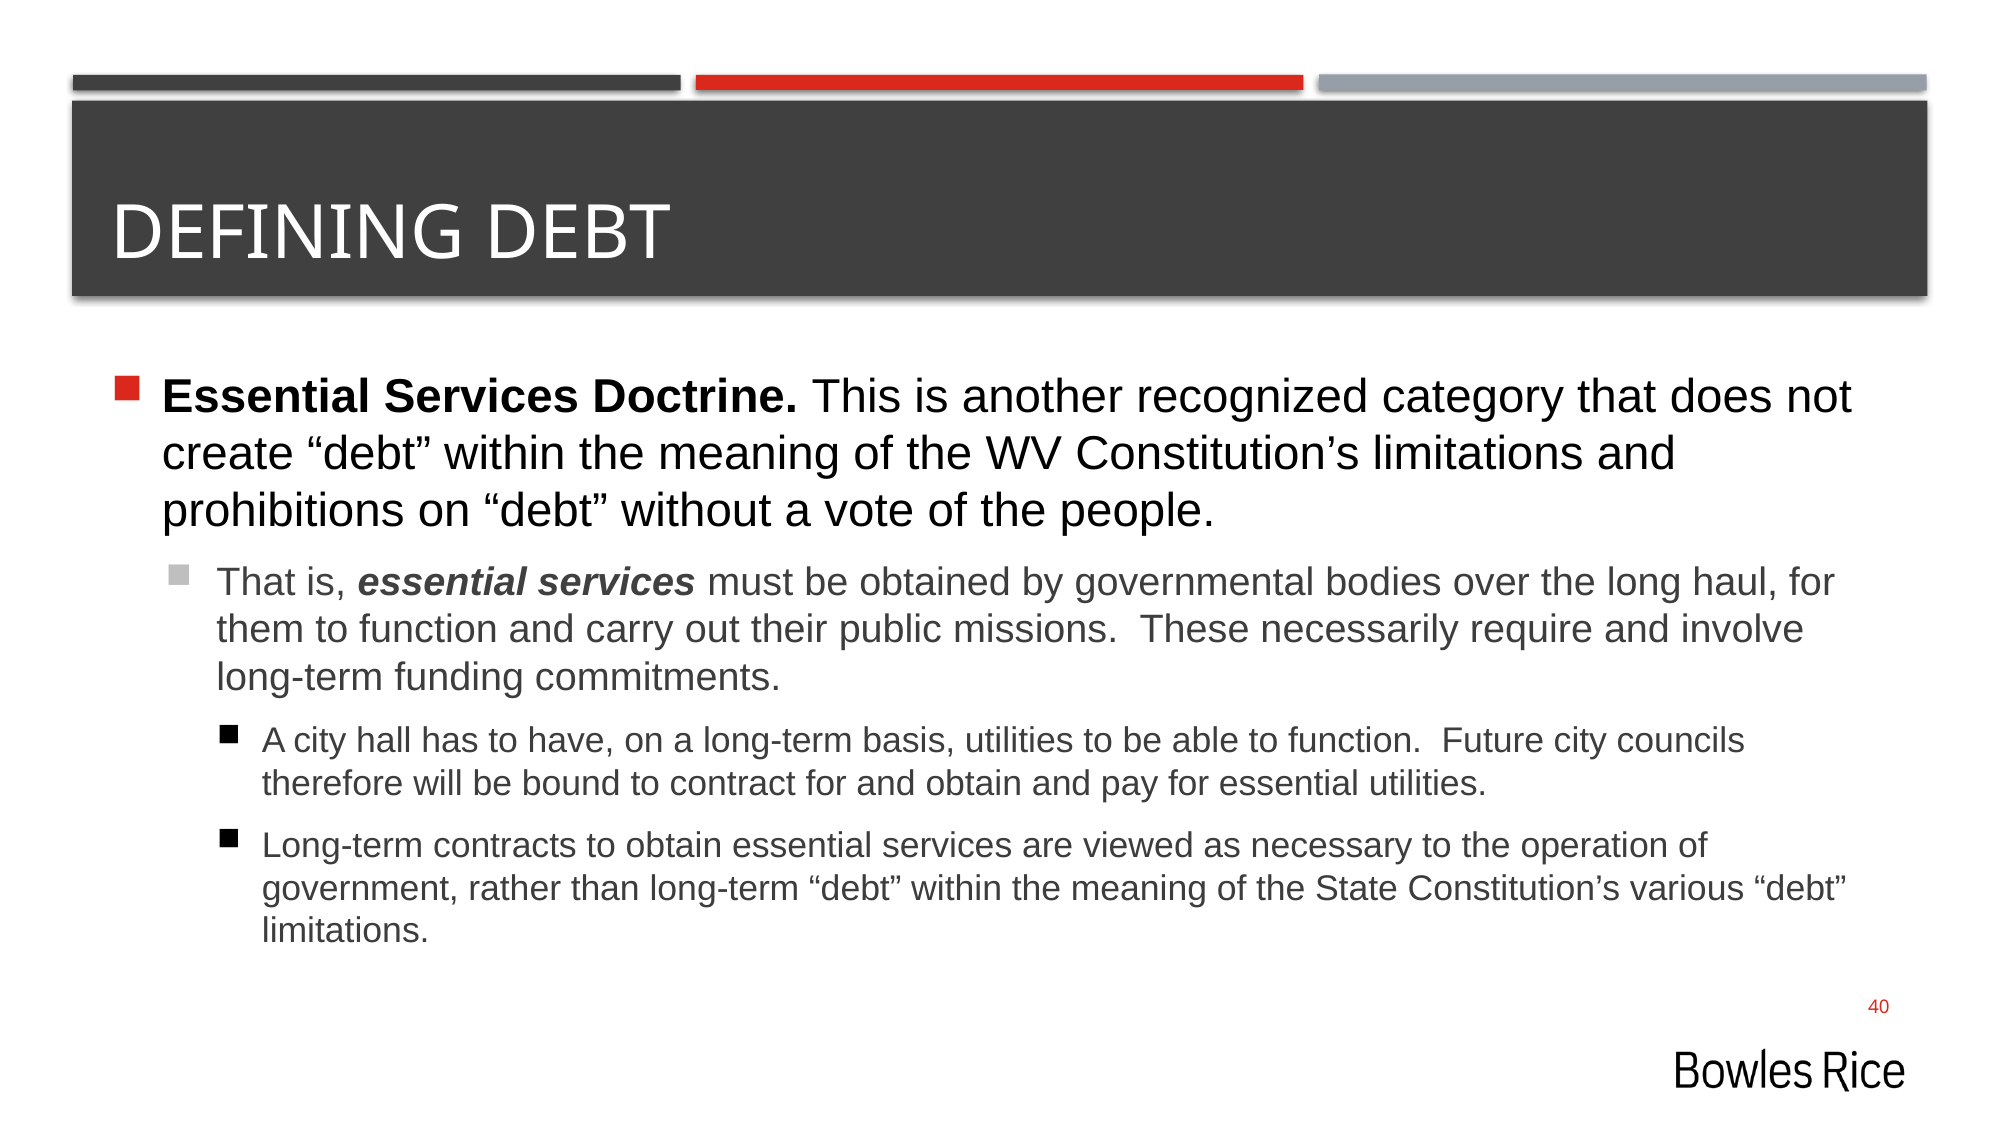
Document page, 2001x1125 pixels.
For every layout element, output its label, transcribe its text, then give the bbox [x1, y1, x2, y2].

slide_number 40 [1732, 977, 1905, 1037]
list Essential Services Doctrine. This is another recognized category that does not create “debt” within the meaning of the WV Constitution’s limitations and prohibitions on “debt” without a vote of the people. That is, essential services must be obtained by governmental bodies over the long haul, for them to function and carry out their public missions. These necessarily require and involve long-term funding commitments. A city hall has to have, on a long-term basis, utilities to be able to function. Future city councils therefore will be bound to contract for and obtain and pay for essential utilities. Long-term contracts to obtain essential services are viewed as necessary to the operation of government, rather than long-term “debt” within the meaning of the State Constitution’s various “debt” limitations. [95, 357, 1905, 962]
picture [1675, 1047, 1905, 1093]
title Defining debt [95, 115, 1905, 282]
